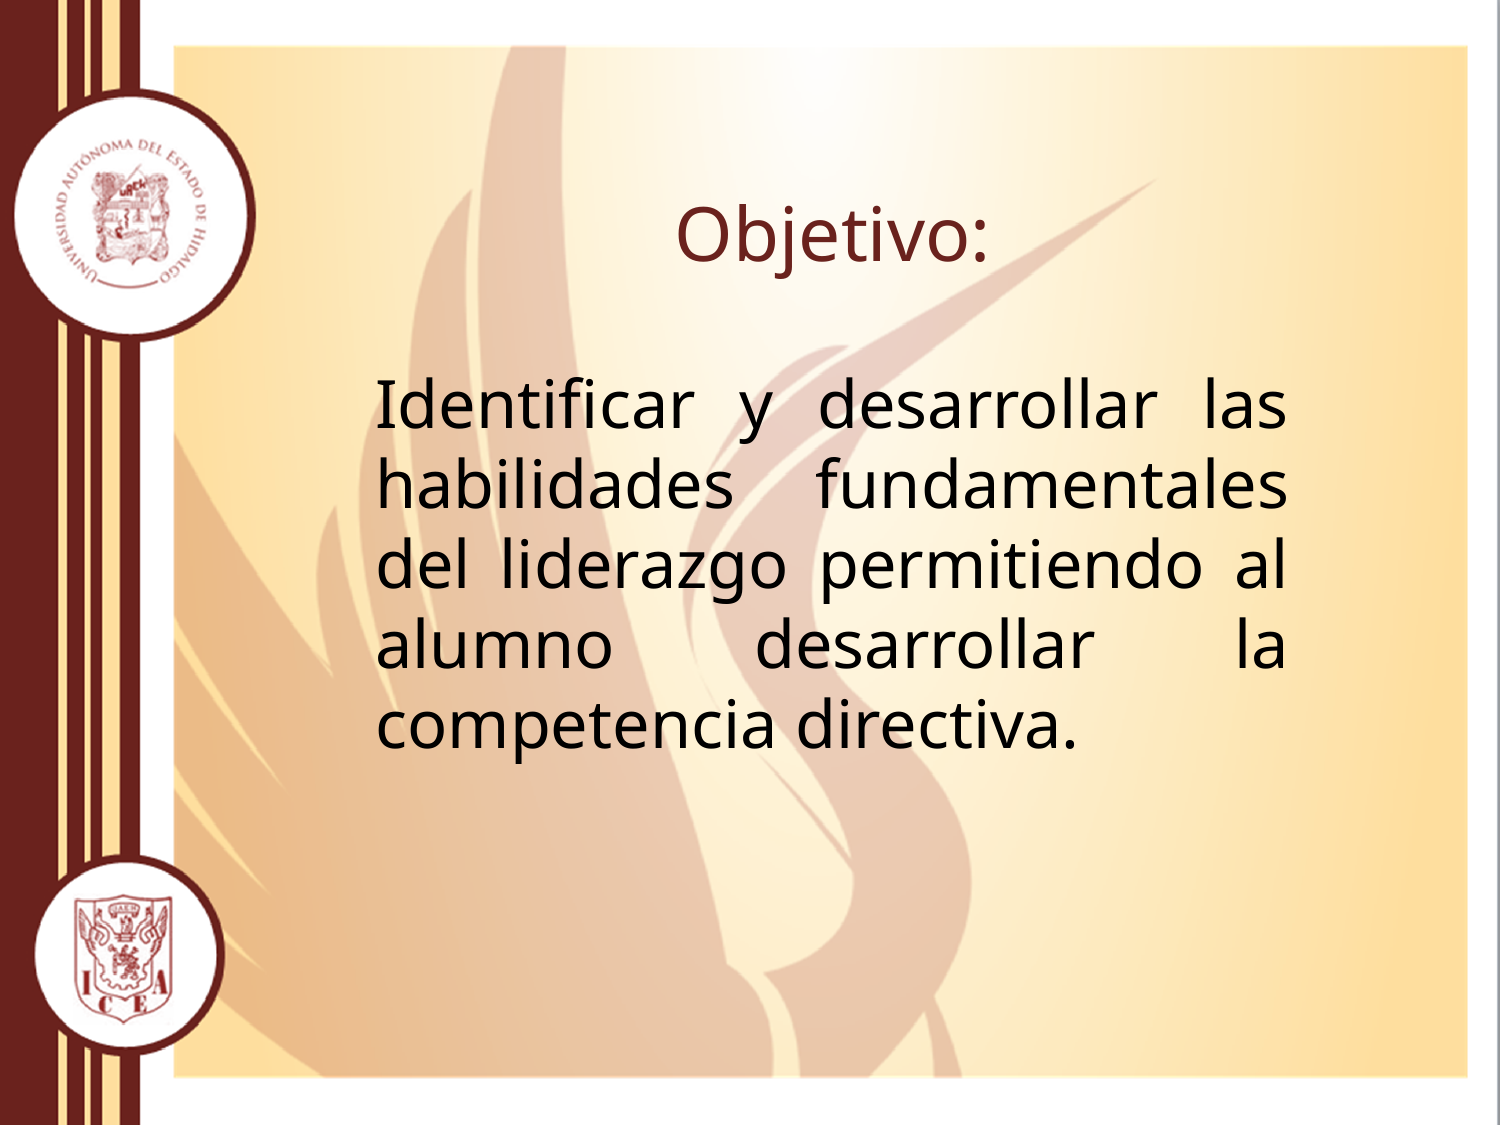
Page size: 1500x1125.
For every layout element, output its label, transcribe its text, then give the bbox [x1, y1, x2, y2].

picture [0, 0, 1500, 1125]
list Identificar y desarrollar las habilidades fundamentales del liderazgo permitiendo al alumno desarrollar la competencia directiva. [360, 354, 1306, 1125]
title Objetivo: [218, 137, 1448, 325]
